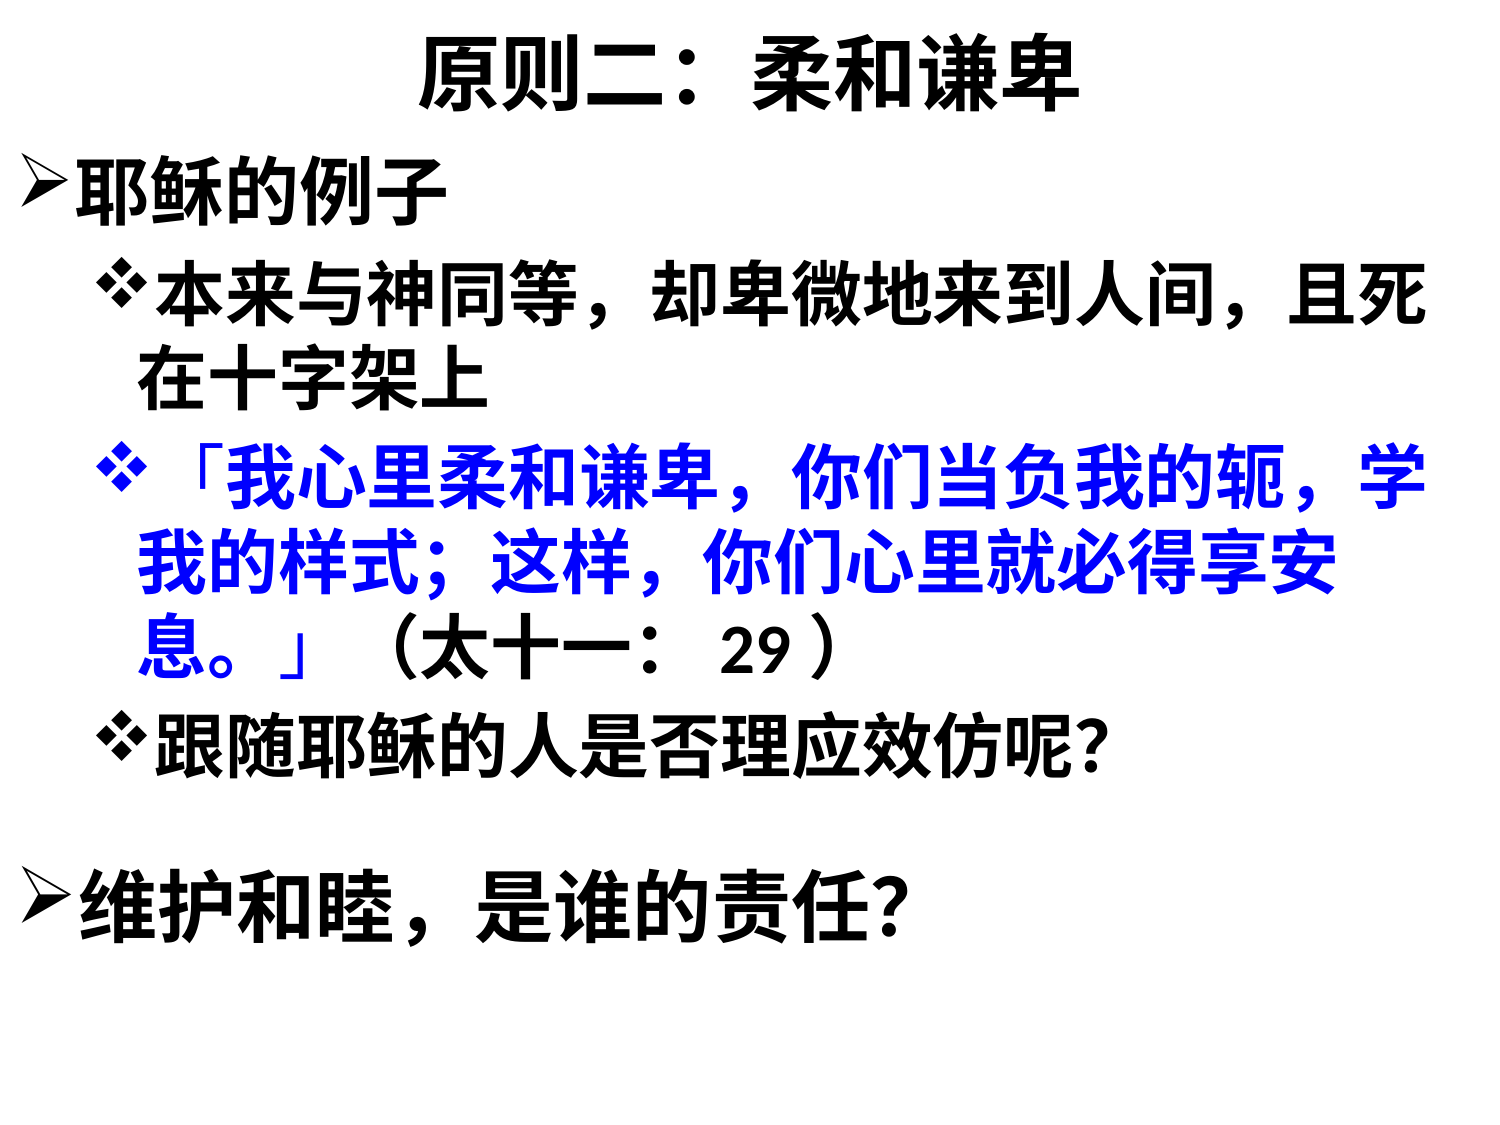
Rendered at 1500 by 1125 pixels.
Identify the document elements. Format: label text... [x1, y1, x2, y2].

title 原则二：柔和谦卑 [75, 12, 1425, 130]
list 耶稣的例子 本来与神同等，却卑微地来到人间，且死在十字架上 「我心里柔和谦卑，你们当负我的轭，学我的样式；这样，你们心里就必得享安息。」（太十一：29） 跟随耶稣的人是否理应效仿呢？ 维护和睦，是谁的责任？ [0, 137, 1488, 1100]
